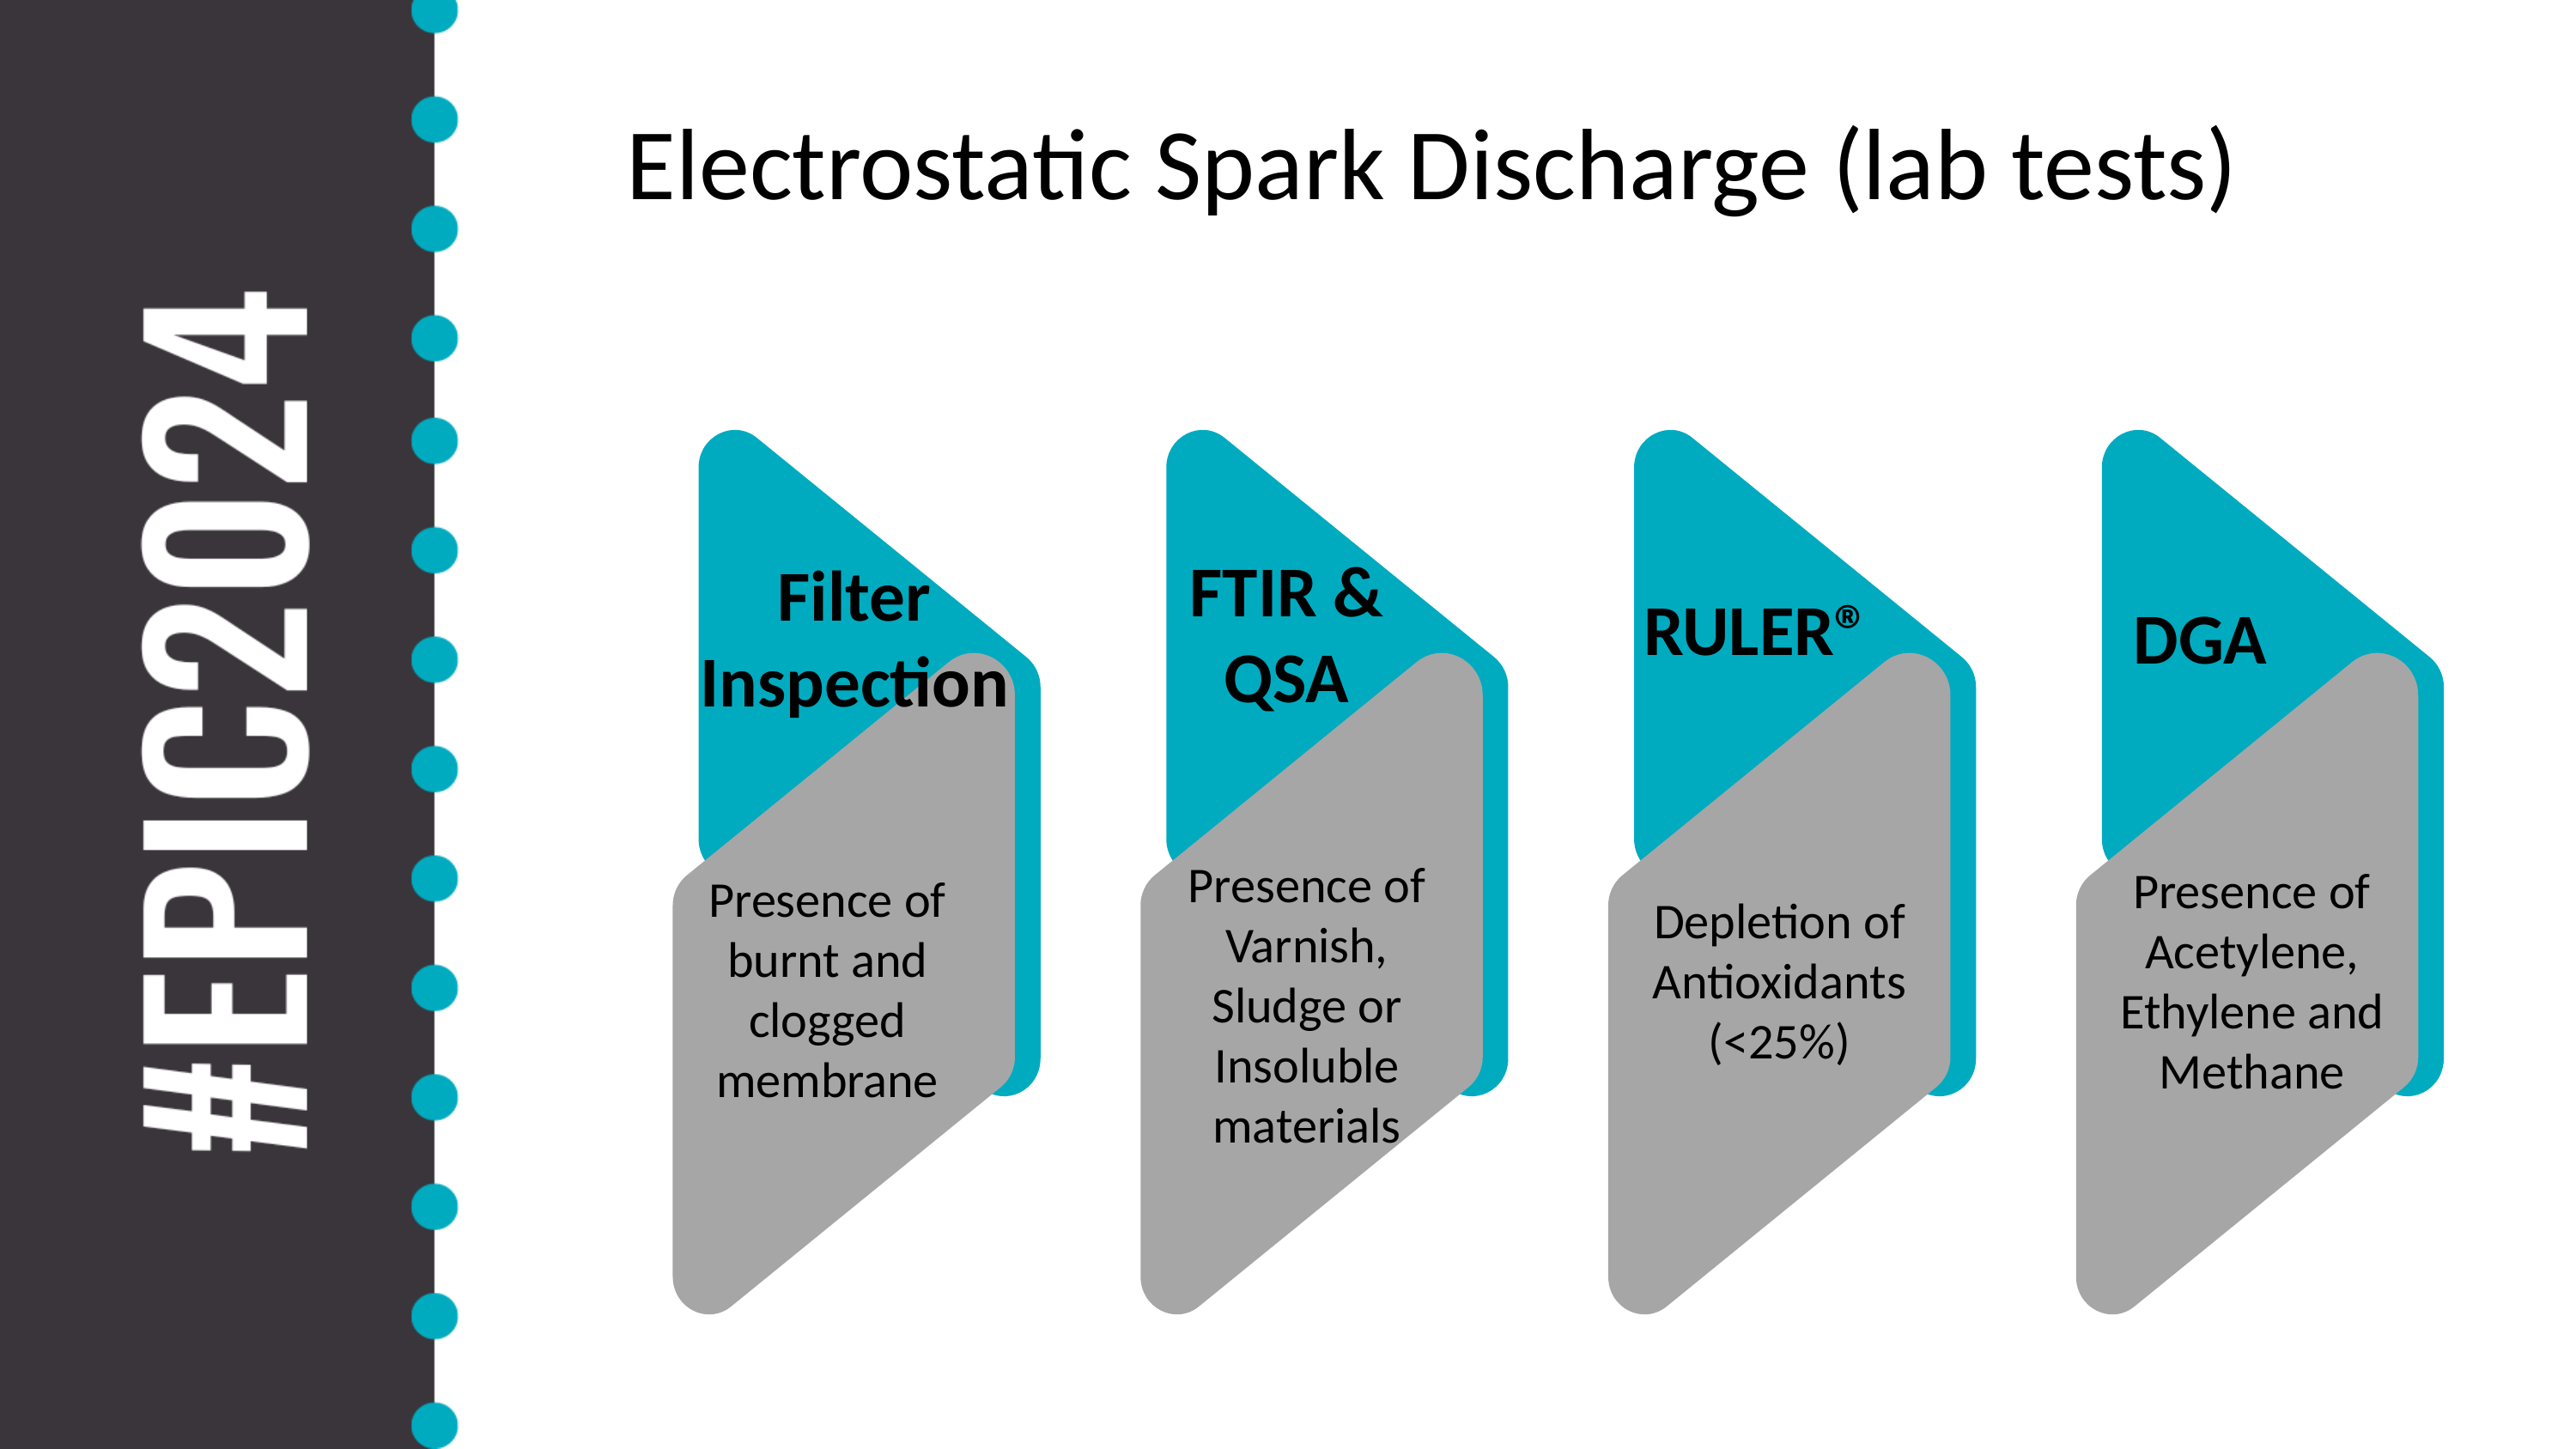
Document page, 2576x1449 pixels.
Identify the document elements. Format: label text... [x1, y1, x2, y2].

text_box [672, 429, 2445, 1315]
text_box Electrostatic Spark Discharge (lab tests) [547, 0, 2318, 227]
text_box [0, 0, 2576, 1449]
